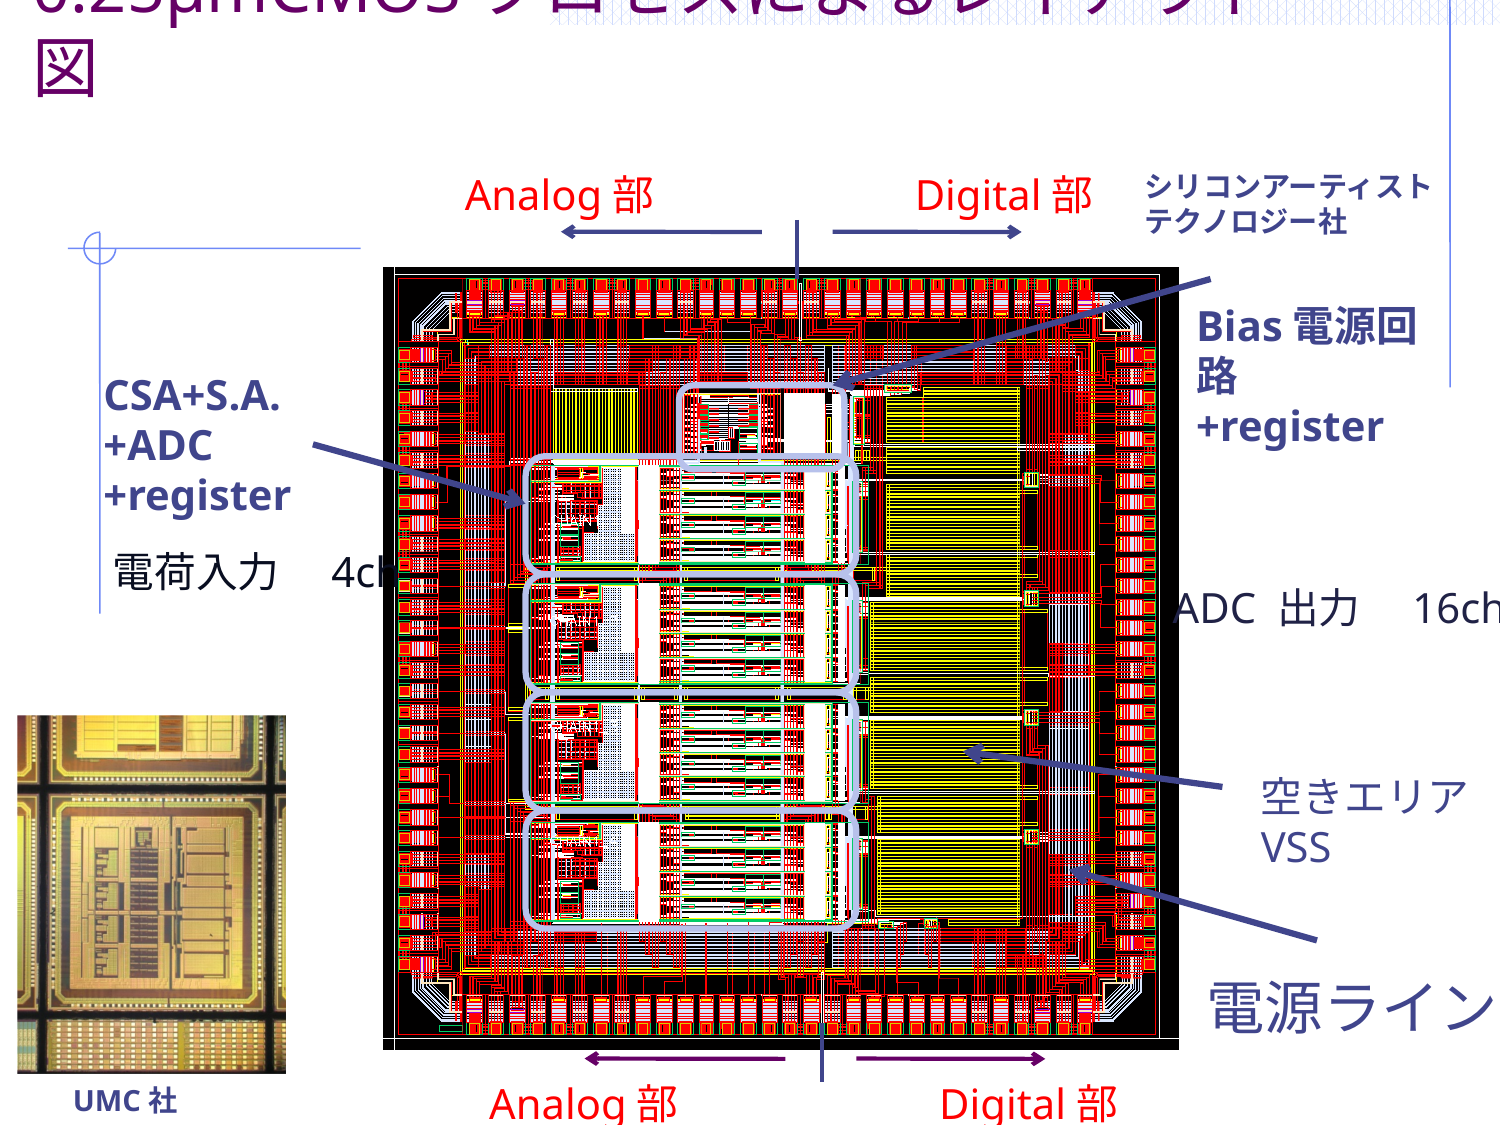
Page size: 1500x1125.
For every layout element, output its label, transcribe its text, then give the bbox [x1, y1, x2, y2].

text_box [1068, 869, 1318, 941]
text_box 電荷入力 4ch [97, 538, 378, 604]
text_box CSA+S.A.+ADC +register [88, 361, 378, 527]
text_box Analog部 Digital部 [474, 1070, 1133, 1125]
text_box UMC社 [58, 1074, 193, 1125]
picture [0, 716, 331, 1073]
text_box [312, 444, 526, 504]
text_box ADC 出力 16ch [1183, 574, 1500, 640]
text_box シリコンアーティスト テクノロジー社 [1129, 160, 1449, 246]
title 0.25μmCMOSプロセスによるレイアウト図 [17, 7, 1306, 114]
text_box Bias電源回路 +register [1183, 292, 1459, 458]
text_box 空きエリア VSS [1246, 763, 1485, 878]
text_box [962, 751, 1223, 788]
picture [383, 266, 1179, 1051]
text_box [832, 278, 1211, 386]
text_box 電源ライン [1192, 964, 1500, 1049]
text_box Analog部 Digital部 [450, 160, 1109, 226]
